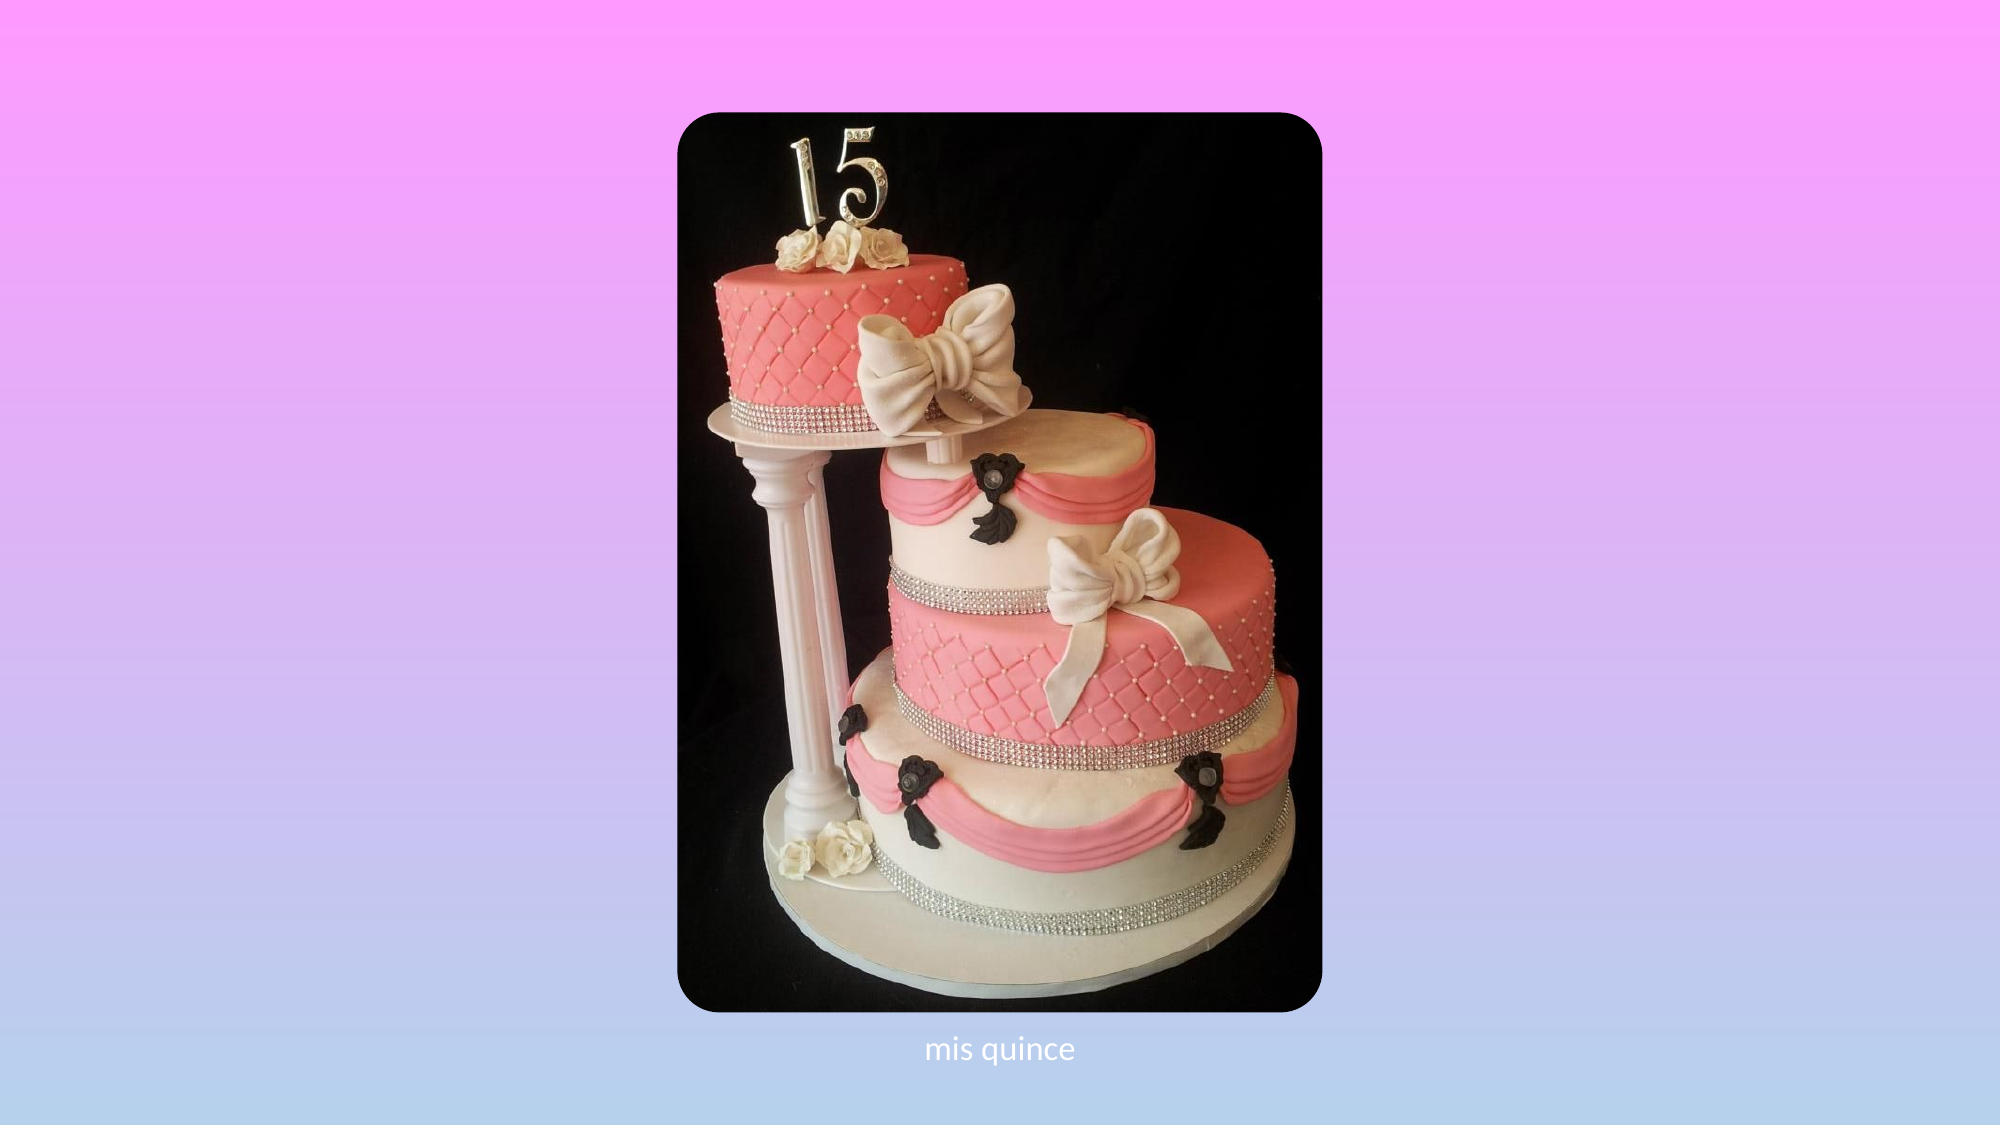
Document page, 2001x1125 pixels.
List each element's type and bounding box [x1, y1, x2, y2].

text_box [677, 112, 1323, 1075]
